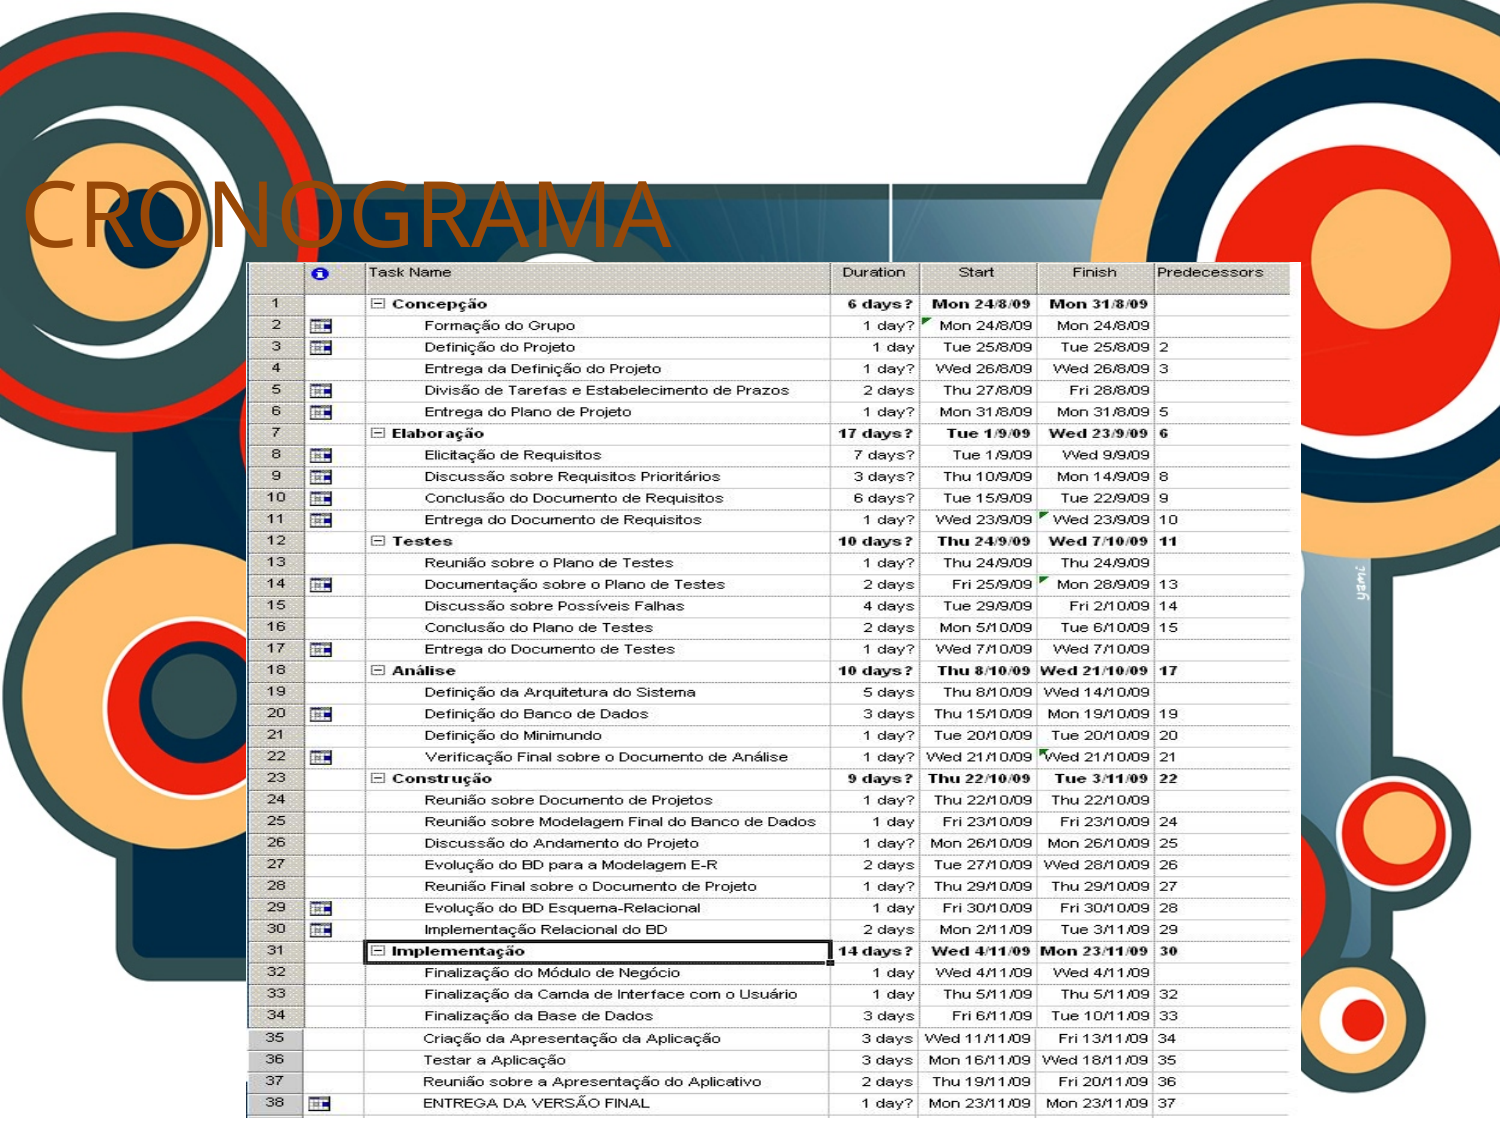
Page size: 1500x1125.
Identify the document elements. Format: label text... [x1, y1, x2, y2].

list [245, 262, 1301, 1118]
picture [0, 0, 1500, 1125]
title Cronograma [0, 117, 1022, 305]
